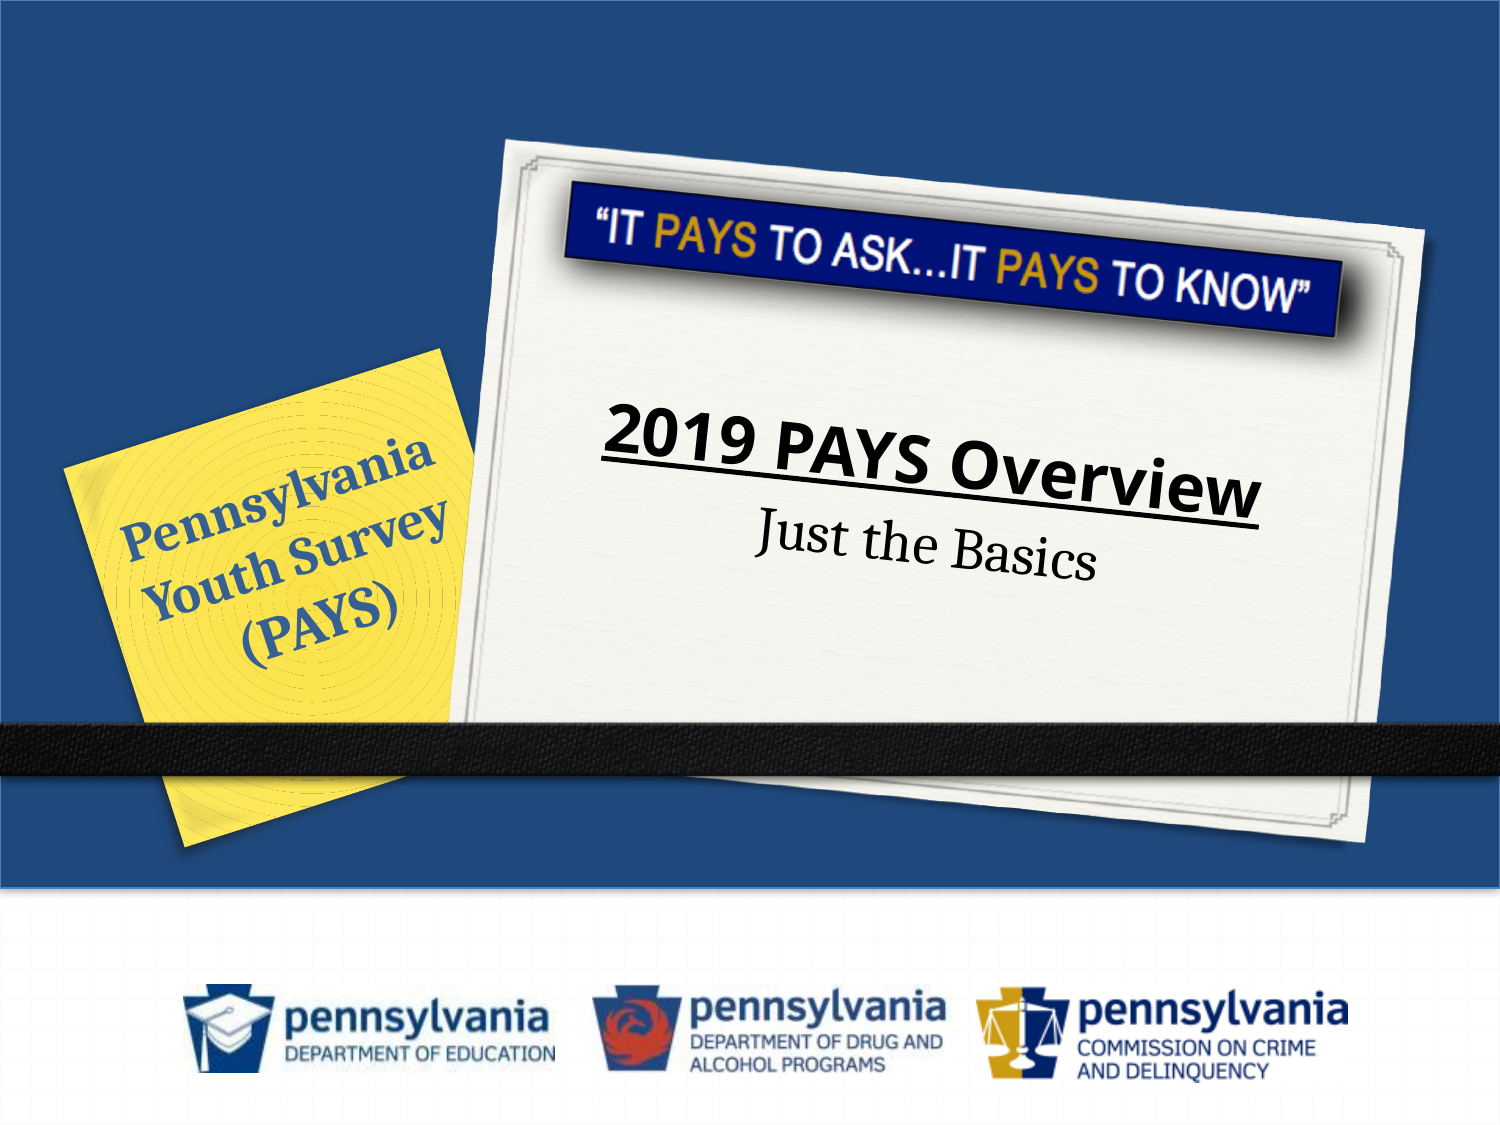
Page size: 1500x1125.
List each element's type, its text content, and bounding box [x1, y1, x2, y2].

picture [976, 984, 1348, 1083]
picture [580, 984, 952, 1074]
subtitle Just the Basics [491, 411, 1369, 672]
picture [183, 984, 555, 1073]
title 2019 PAYS Overview [488, 315, 1379, 512]
picture [69, 450, 147, 545]
picture [0, 137, 1500, 860]
slide_number Pennsylvania Youth Survey (PAYS) [93, 399, 522, 772]
